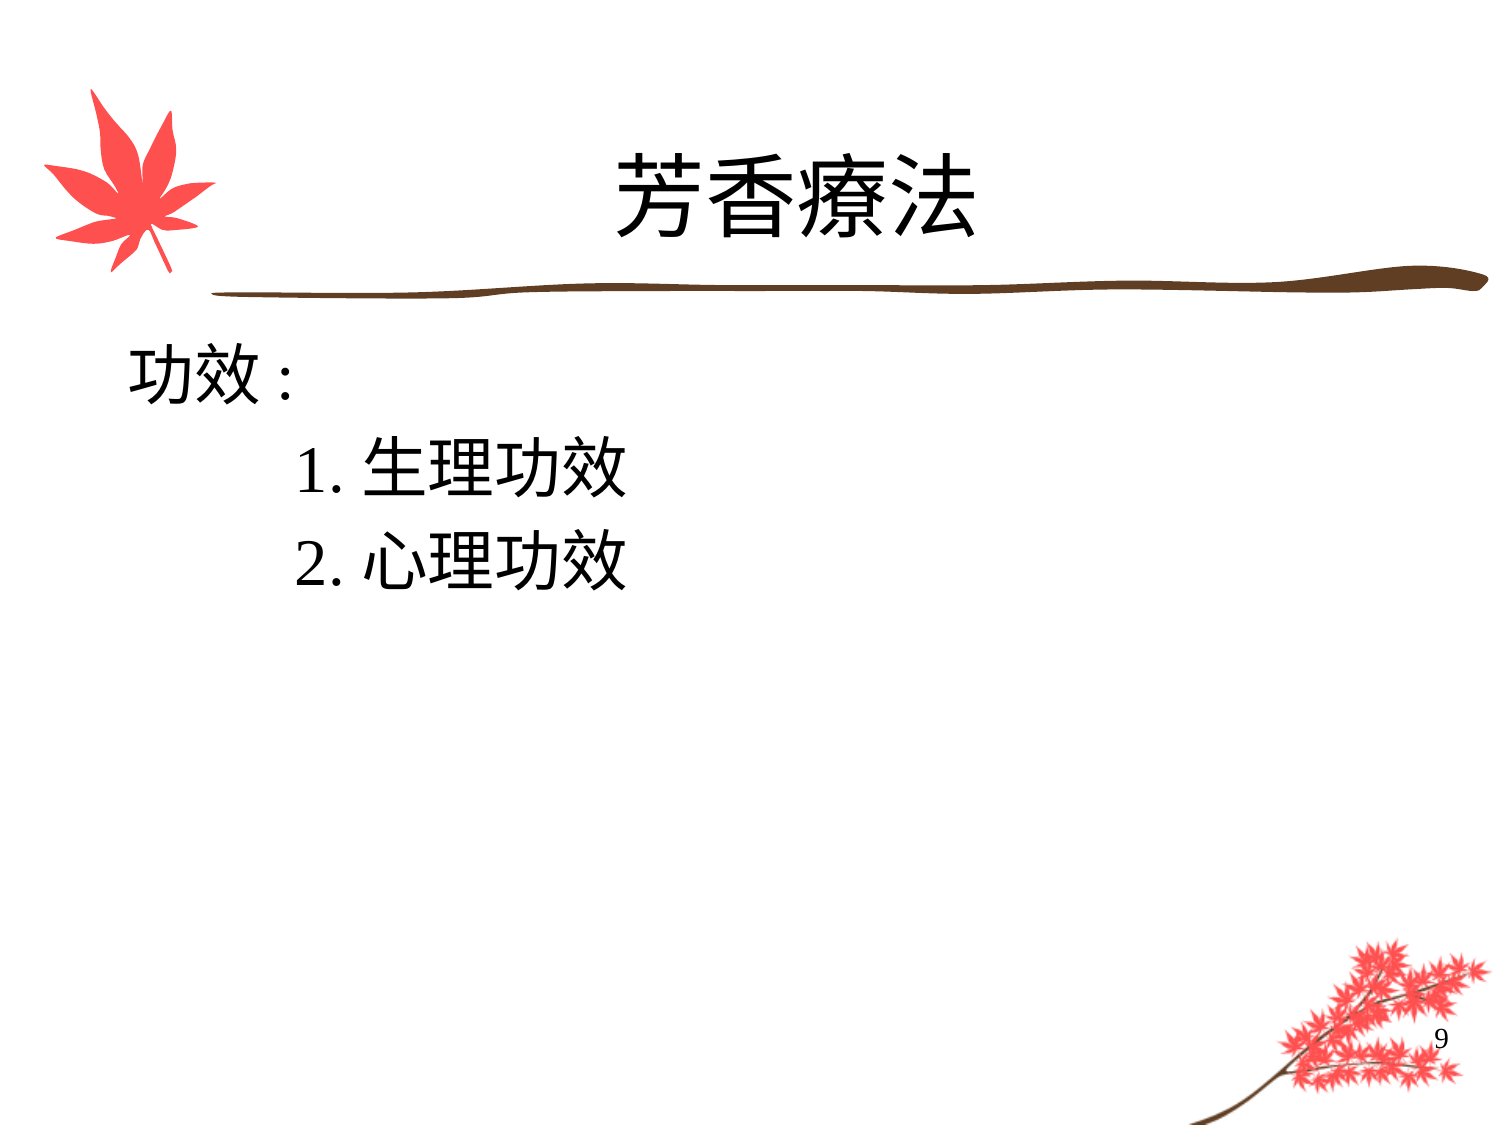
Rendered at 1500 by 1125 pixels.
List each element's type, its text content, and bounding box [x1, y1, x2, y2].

list 功效: 1.生理功效 2.心理功效 [112, 324, 1388, 1001]
slide_number 9 [1151, 1011, 1465, 1087]
picture [1187, 935, 1500, 1125]
title 芳香療法 [206, 99, 1388, 288]
